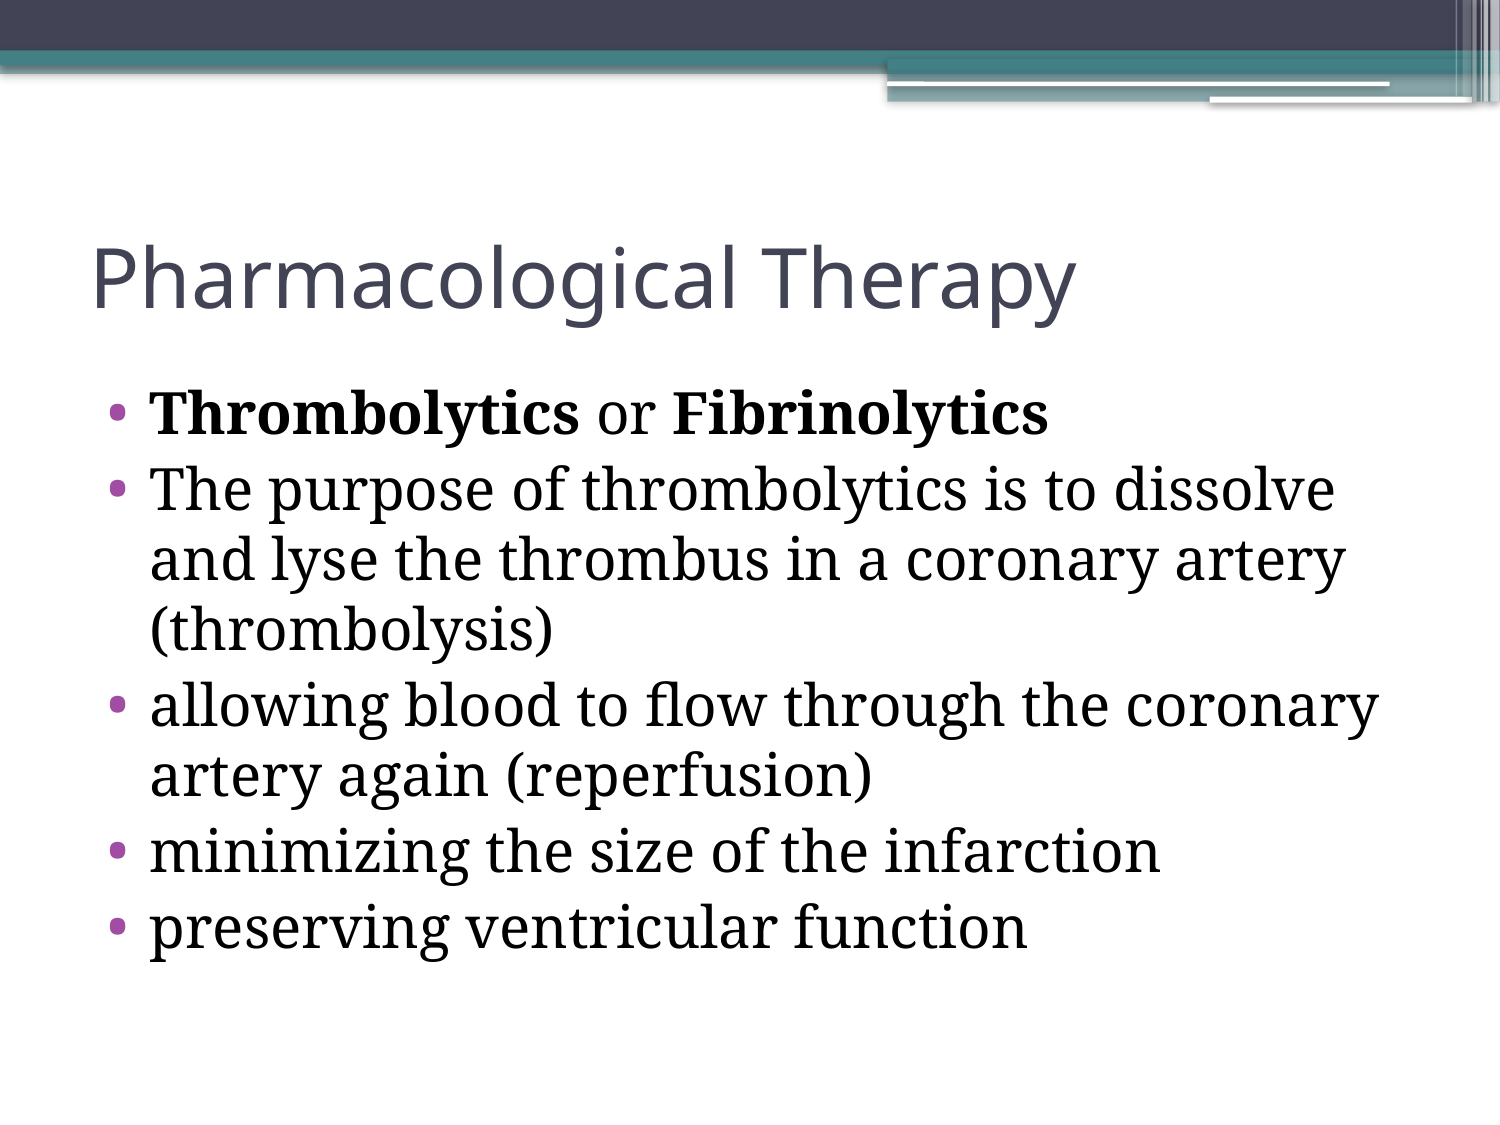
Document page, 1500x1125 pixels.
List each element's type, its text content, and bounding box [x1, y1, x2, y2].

title Pharmacological Therapy [75, 187, 1425, 363]
list Thrombolytics or Fibrinolytics The purpose of thrombolytics is to dissolve and lyse the thrombus in a coronary artery (thrombolysis) allowing blood to flow through the coronary artery again (reperfusion) minimizing the size of the infarction preserving ventricular function [75, 368, 1425, 1079]
